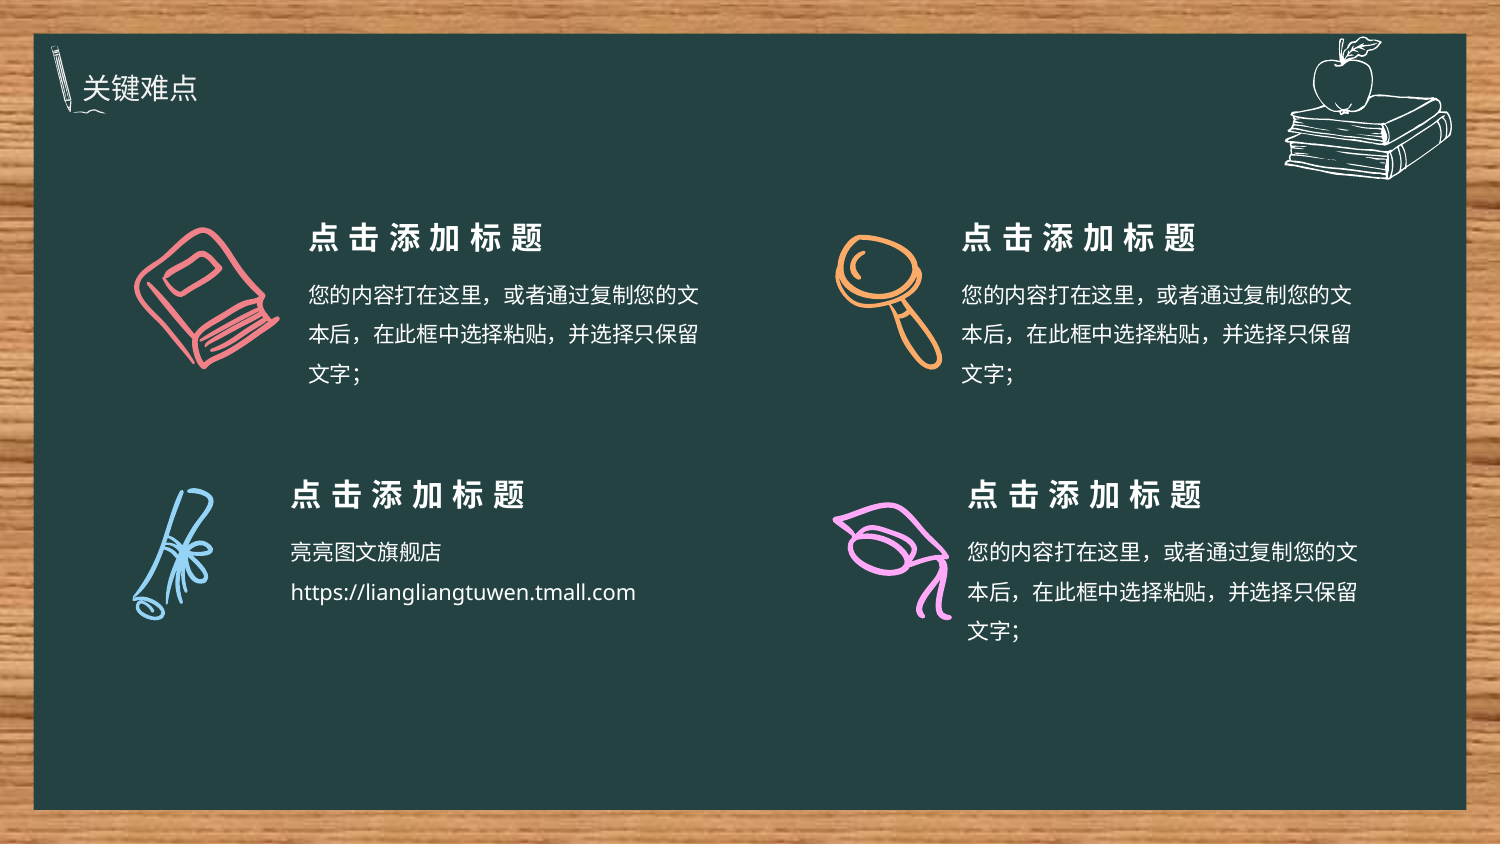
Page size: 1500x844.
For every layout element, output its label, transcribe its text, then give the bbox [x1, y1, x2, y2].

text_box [831, 234, 944, 371]
picture [35, 35, 1465, 809]
text_box 您的内容打在这里，或者通过复制您的文本后，在此框中选择粘贴，并选择只保留文字； [293, 261, 728, 394]
text_box 点击添加标题 [946, 210, 1294, 261]
text_box 点击添加标题 [293, 210, 642, 261]
text_box 点击添加标题 [952, 468, 1313, 518]
text_box [832, 502, 952, 621]
text_box 您的内容打在这里，或者通过复制您的文本后，在此框中选择粘贴，并选择只保留文字； [952, 518, 1384, 652]
text_box 点击添加标题 [275, 468, 630, 518]
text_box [131, 225, 281, 370]
text_box 关键难点 [106, 62, 357, 113]
text_box [0, 0, 1500, 844]
text_box 您的内容打在这里，或者通过复制您的文本后，在此框中选择粘贴，并选择只保留文字； [946, 261, 1384, 394]
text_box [131, 485, 218, 622]
text_box 亮亮图文旗舰店 https://liangliangtuwen.tmall.com [275, 518, 694, 612]
